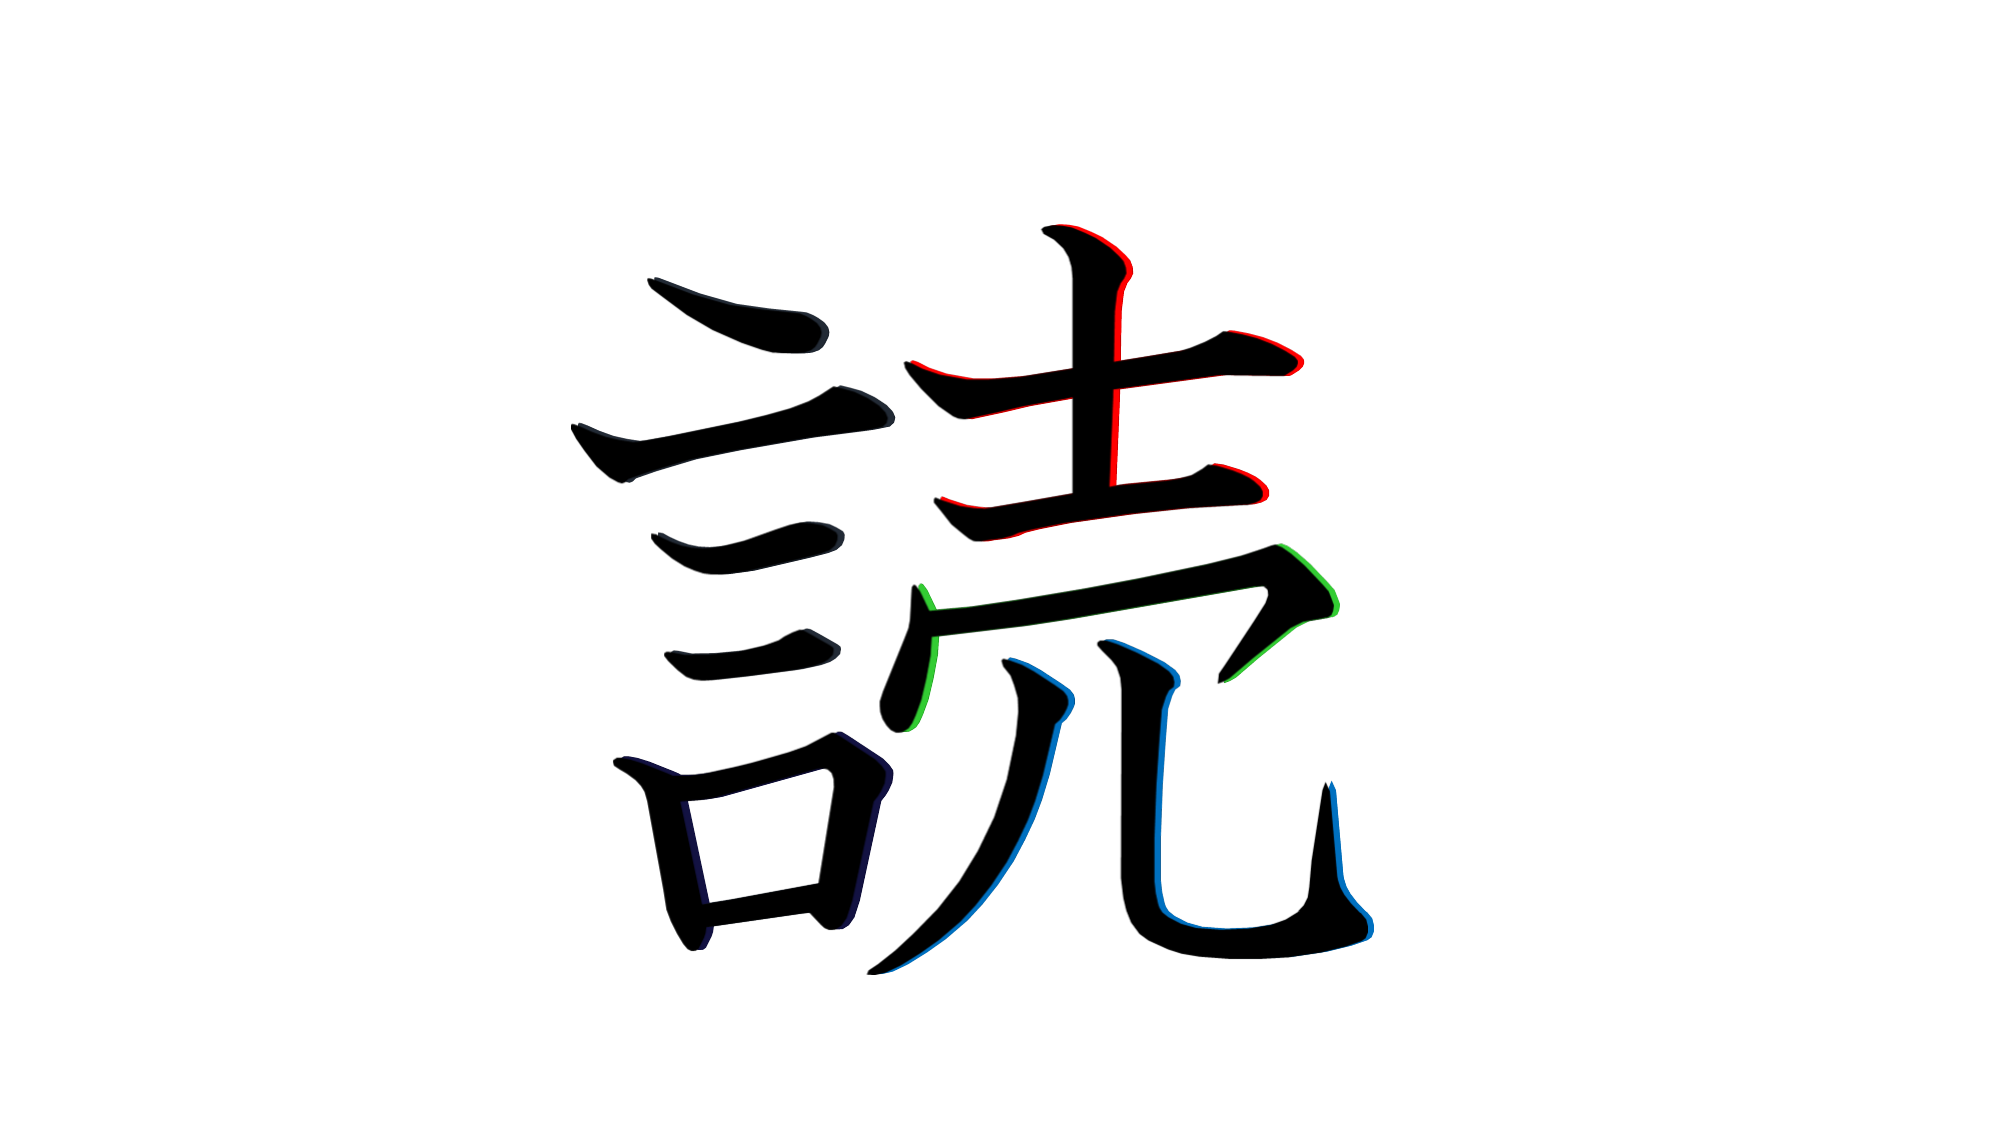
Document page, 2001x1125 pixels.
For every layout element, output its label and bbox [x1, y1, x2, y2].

picture [571, 224, 1374, 975]
